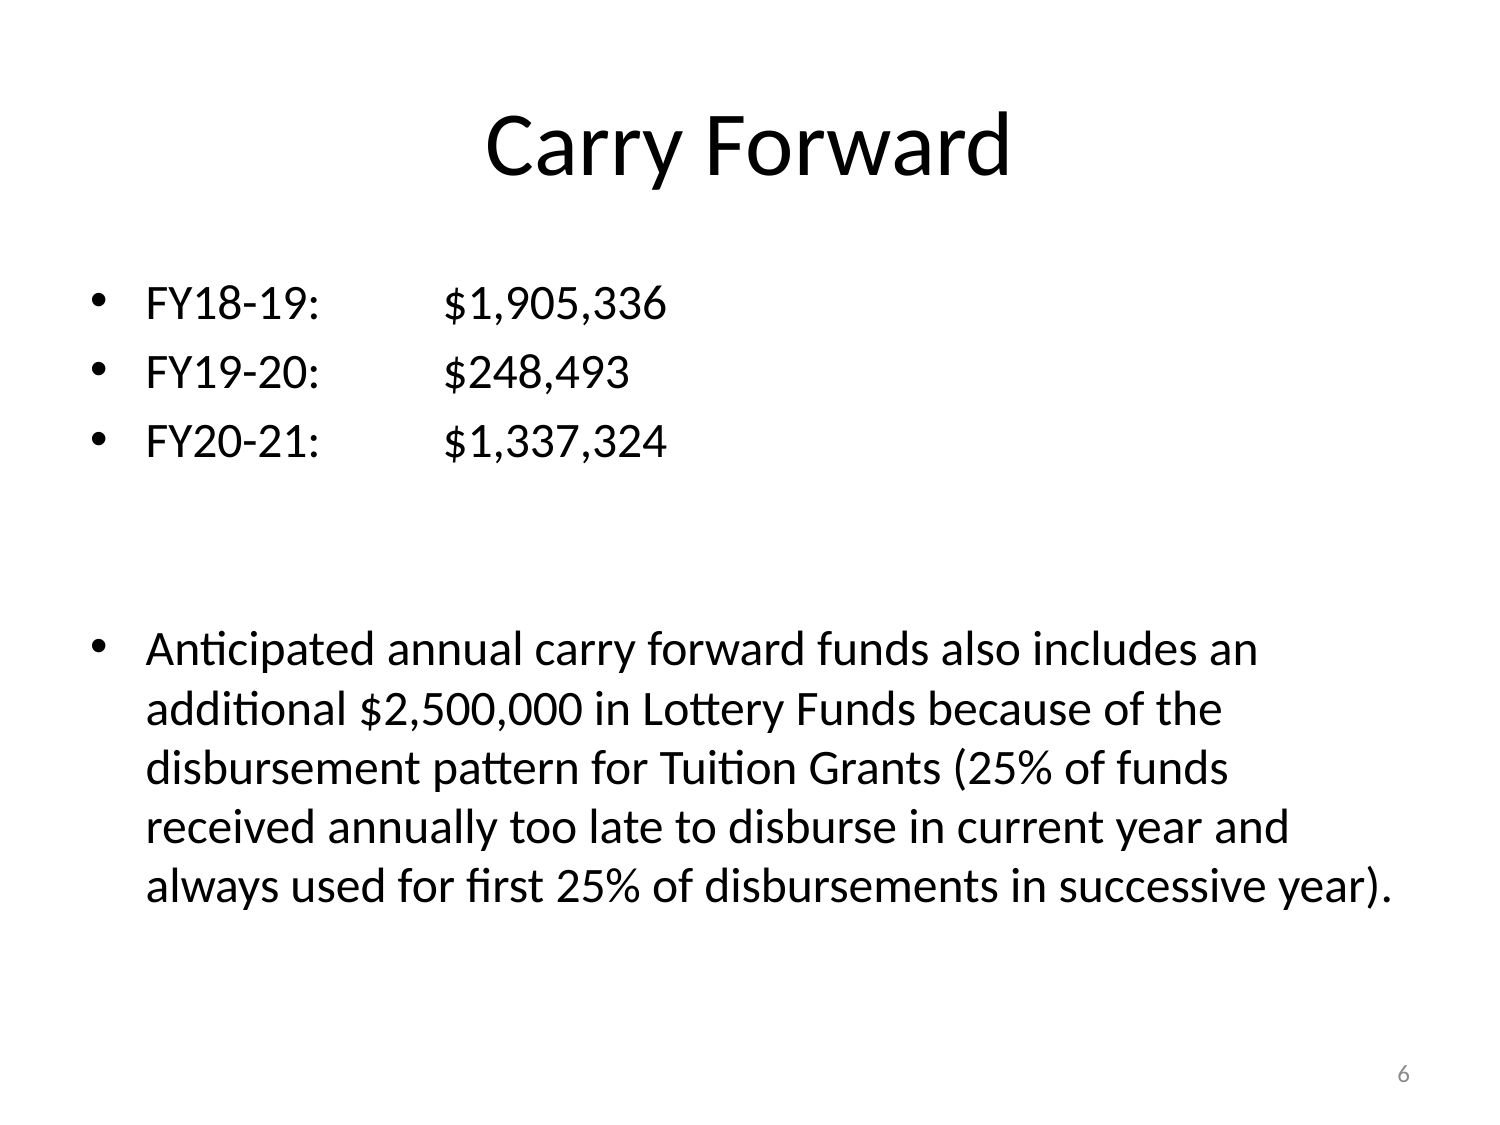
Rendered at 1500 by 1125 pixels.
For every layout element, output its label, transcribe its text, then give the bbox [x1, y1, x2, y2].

slide_number 6 [1074, 1042, 1425, 1103]
list FY18-19: $1,905,336 FY19-20: $248,493 FY20-21: $1,337,324 Anticipated annual carry forward funds also includes an additional $2,500,000 in Lottery Funds because of the disbursement pattern for Tuition Grants (25% of funds received annually too late to disburse in current year and always used for first 25% of disbursements in successive year). [75, 262, 1425, 1000]
title Carry Forward [75, 45, 1425, 233]
